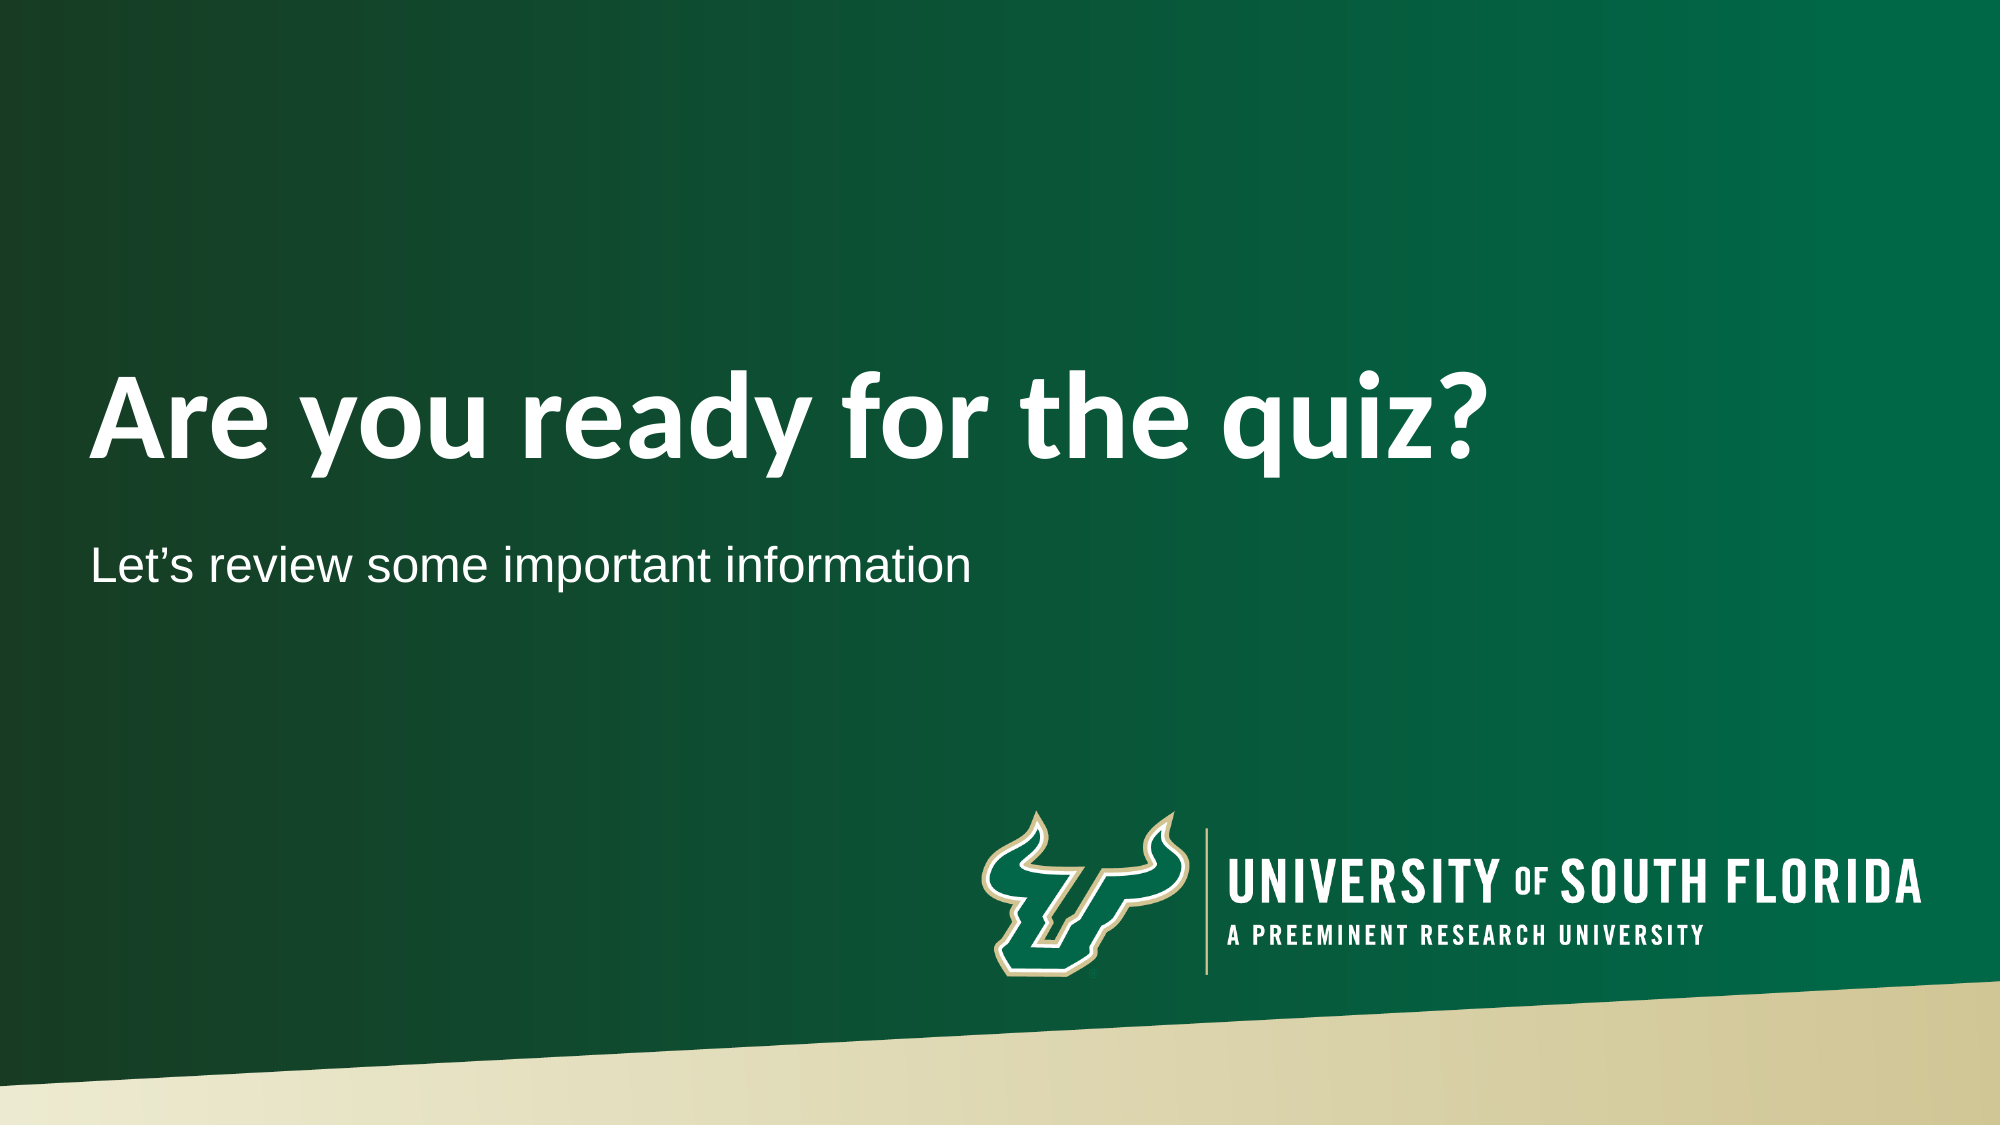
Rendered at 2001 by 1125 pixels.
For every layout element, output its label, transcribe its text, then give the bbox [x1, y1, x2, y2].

title Are you ready for the quiz? [75, 197, 1568, 493]
picture [0, 0, 2000, 1125]
subtitle Let’s review some important information [75, 525, 1211, 611]
